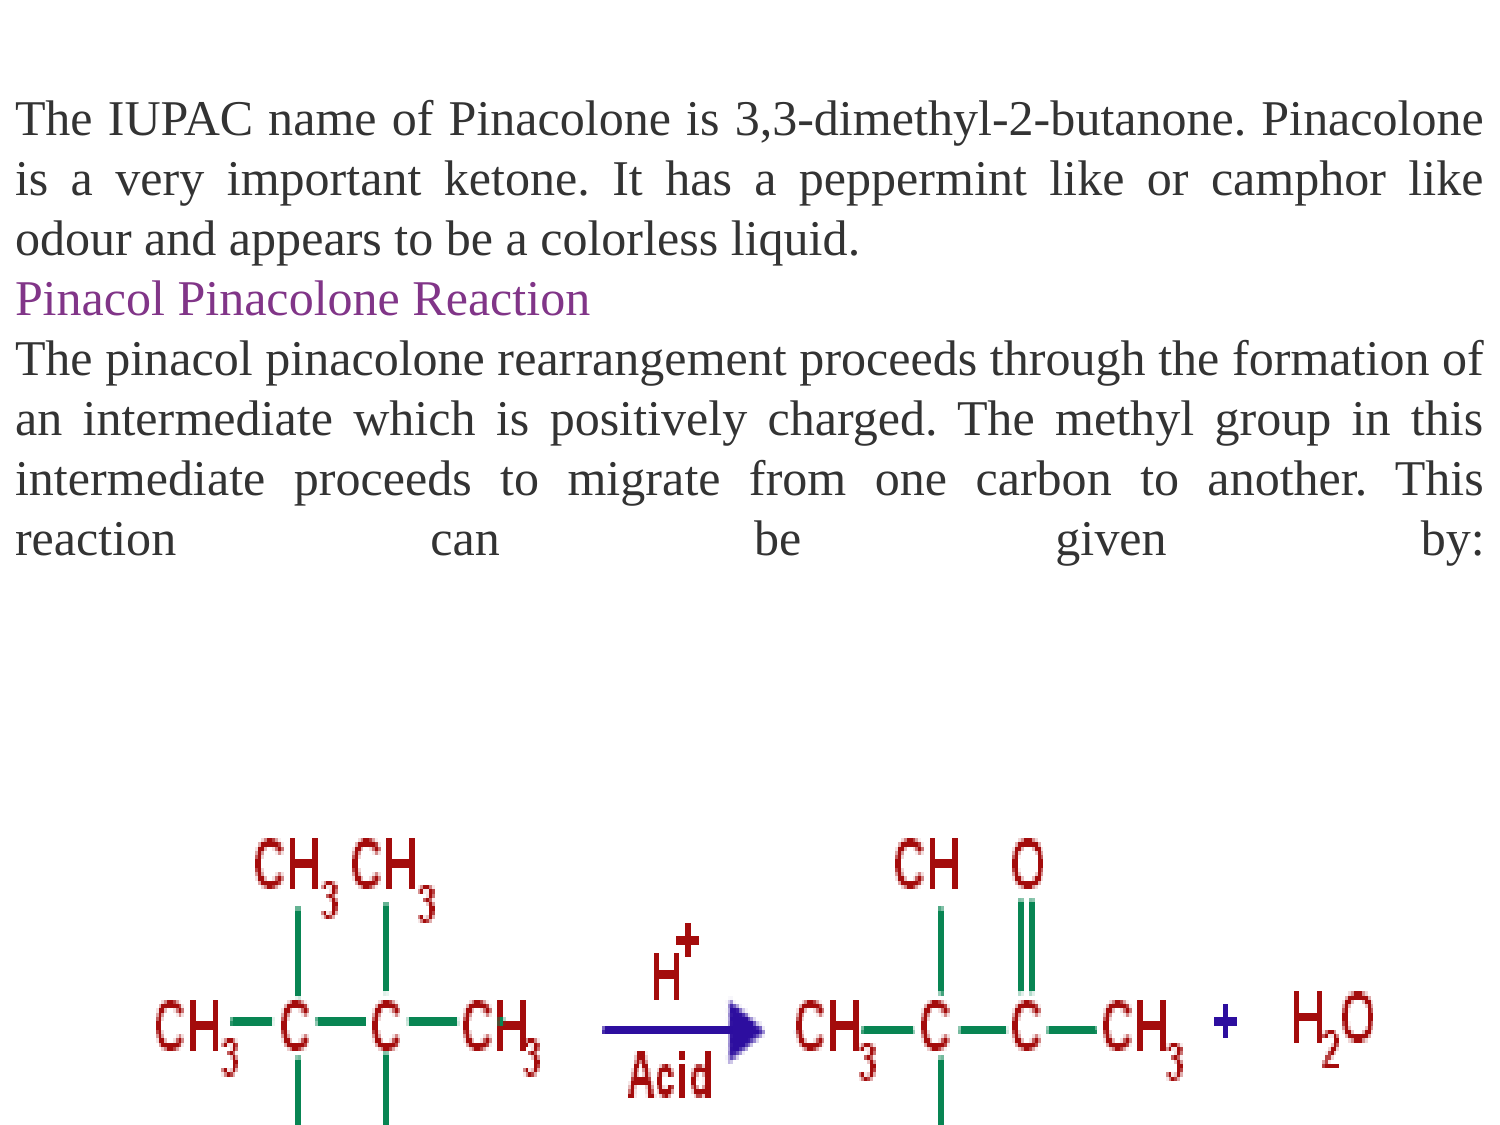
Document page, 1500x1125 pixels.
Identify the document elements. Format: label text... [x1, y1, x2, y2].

picture [124, 762, 1465, 1125]
text_box The IUPAC name of Pinacolone is 3,3-dimethyl-2-butanone. Pinacolone is a very important ketone. It has a peppermint like or camphor like odour and appears to be a colorless liquid. Pinacol Pinacolone Reaction The pinacol pinacolone rearrangement proceeds through the formation of an intermediate which is positively charged. The methyl group in this intermediate proceeds to migrate from one carbon to another. This reaction can be given by: [0, 55, 1500, 1125]
